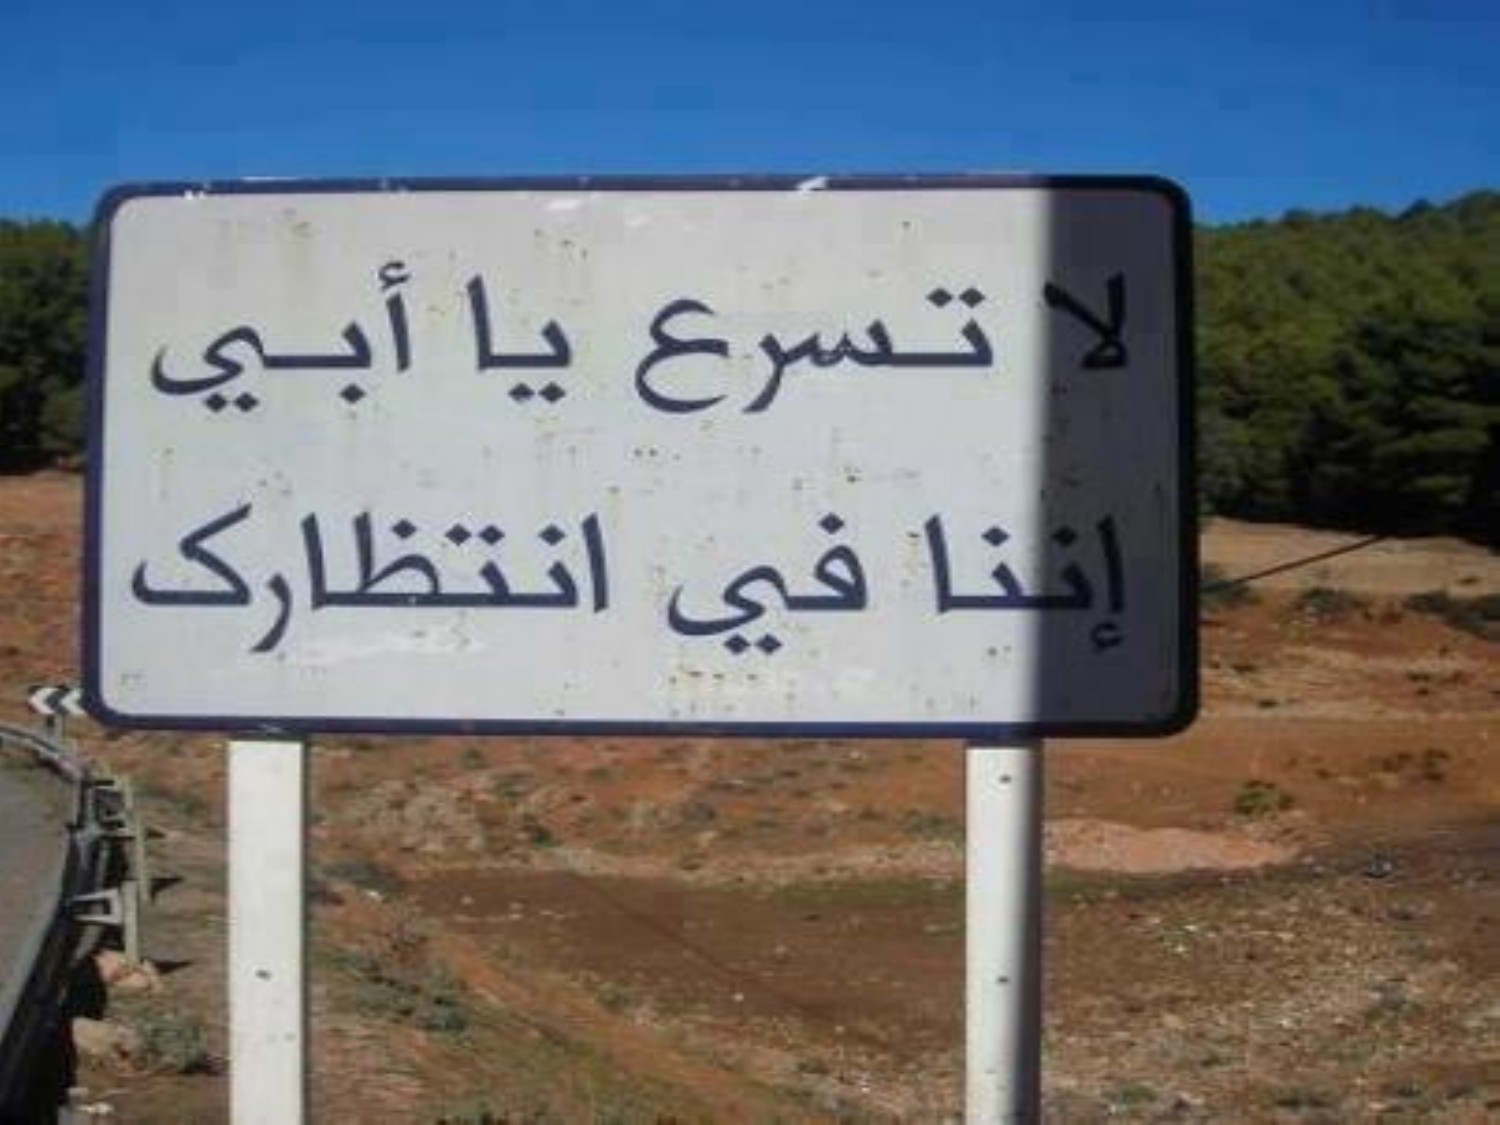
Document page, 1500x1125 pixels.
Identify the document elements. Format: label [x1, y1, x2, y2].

list [0, 0, 1500, 1125]
